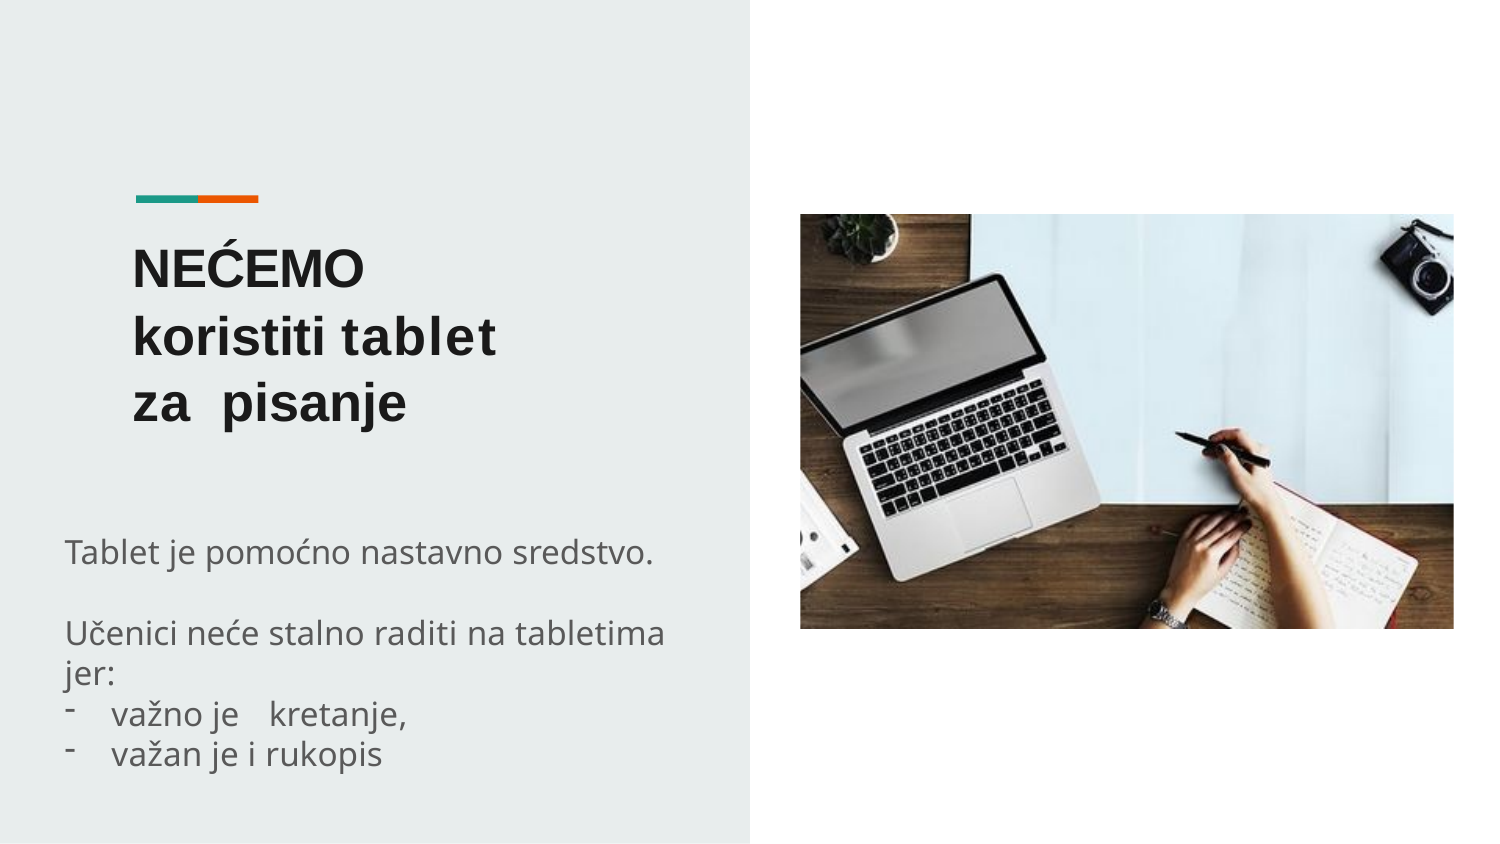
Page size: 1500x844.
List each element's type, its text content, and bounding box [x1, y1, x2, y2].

text_box Tablet je pomoćno nastavno sredstvo. Učenici neće stalno raditi na tabletima jer: važno je kretanje, važan je i rukopis [62, 529, 716, 773]
text_box [800, 214, 1454, 629]
title NEĆEMO koristiti tablet za pisanje [130, 231, 570, 433]
